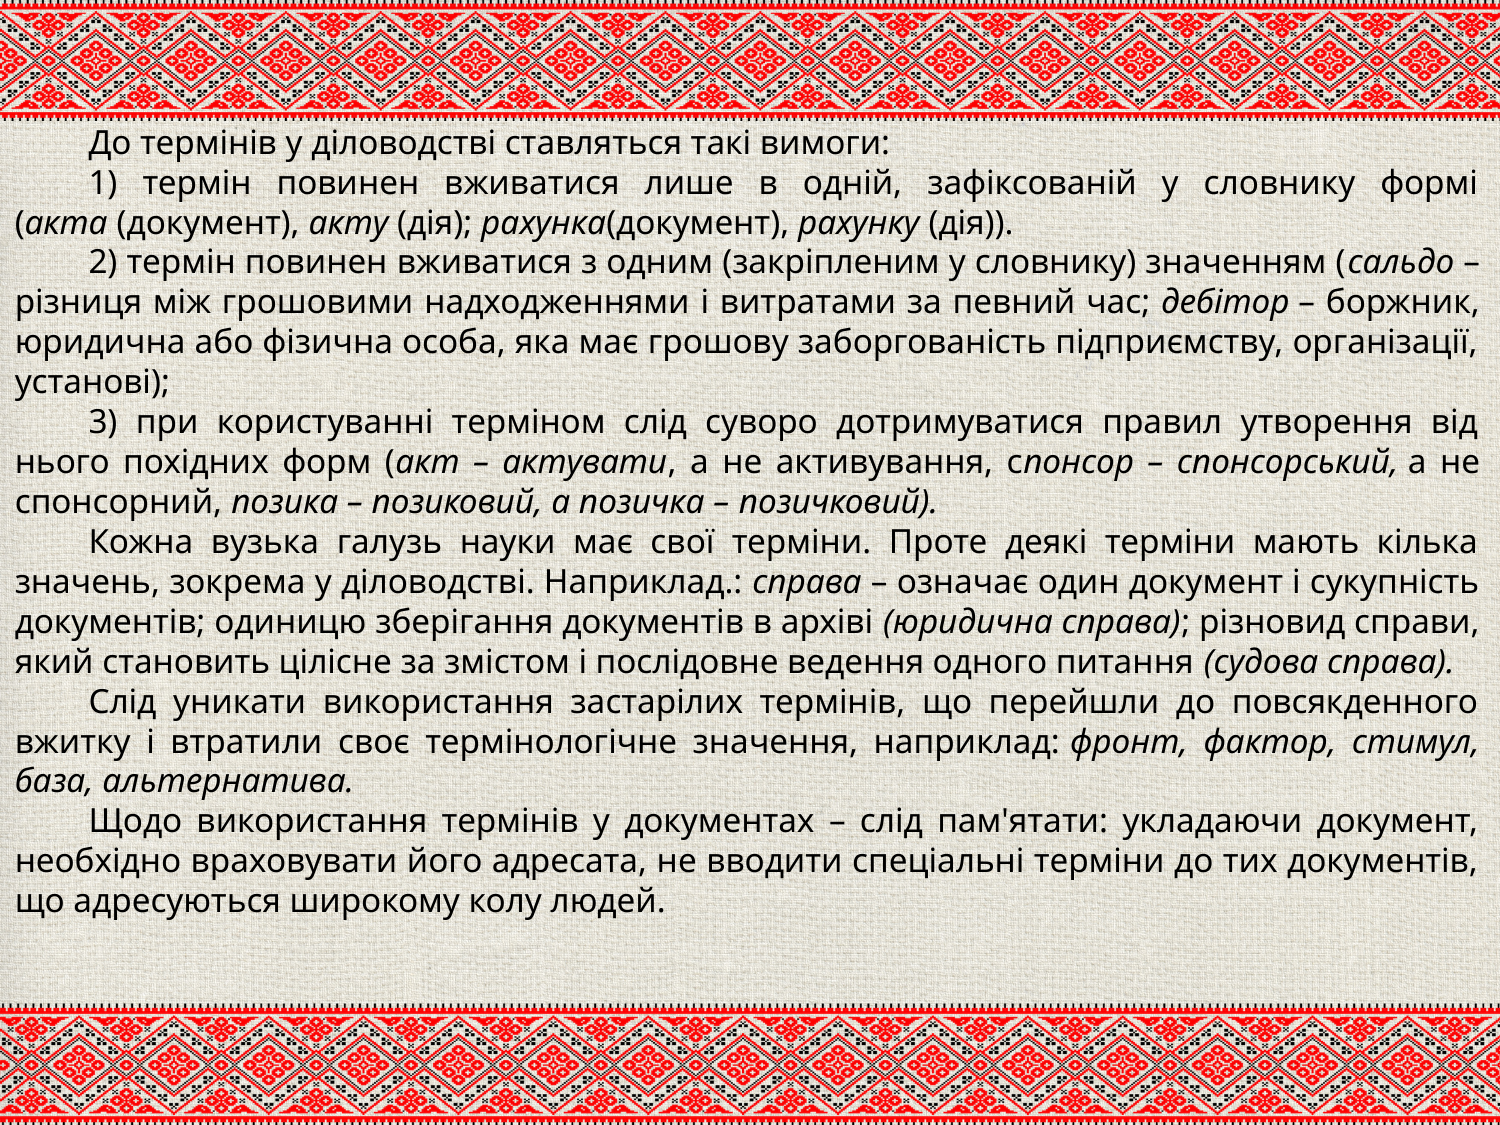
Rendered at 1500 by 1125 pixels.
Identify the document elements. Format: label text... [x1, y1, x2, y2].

picture [0, 0, 1500, 113]
text_box До термінів у діловодстві ставляться такі вимоги: 1) термін повинен вживатися лише в одній, зафіксованій у словнику формі (акта (документ), акту (дія); рахунка(документ), рахунку (дія)). 2) термін повинен вживатися з одним (закріпленим у словнику) значенням (сальдо – різниця між грошовими надходженнями і витратами за певний час; дебітор – боржник, юридична або фізична особа, яка має грошову заборгованість підприємству, організації, установі); 3) при користуванні терміном слід суворо дотримуватися правил утворення від нього похідних форм (акт – актувати, а не активування, спонсор – спонсорський, а не спонсорний, позика – позиковий, а позичка – позичковий). Кожна вузька галузь науки має свої терміни. Проте деякі терміни мають кілька значень, зокрема у діловодстві. Наприклад.: справа – означає один документ і сукупність документів; одиницю зберігання документів в архіві (юридична справа); різновид справи, який становить цілісне за змістом і послідовне ведення одного питання (судова справа). Слід уникати використання застарілих термінів, що перейшли до повсякденного вжитку і втратили своє термінологічне значення, наприклад: фронт, фактор, стимул, база, альтернатива. Щодо використання термінів у документах – слід пам'ятати: укладаючи документ, необхідно враховувати його адресата, не вводити спеціальні терміни до тих документів, що адресуються широкому колу людей. [0, 113, 1500, 927]
picture [0, 927, 1500, 1125]
